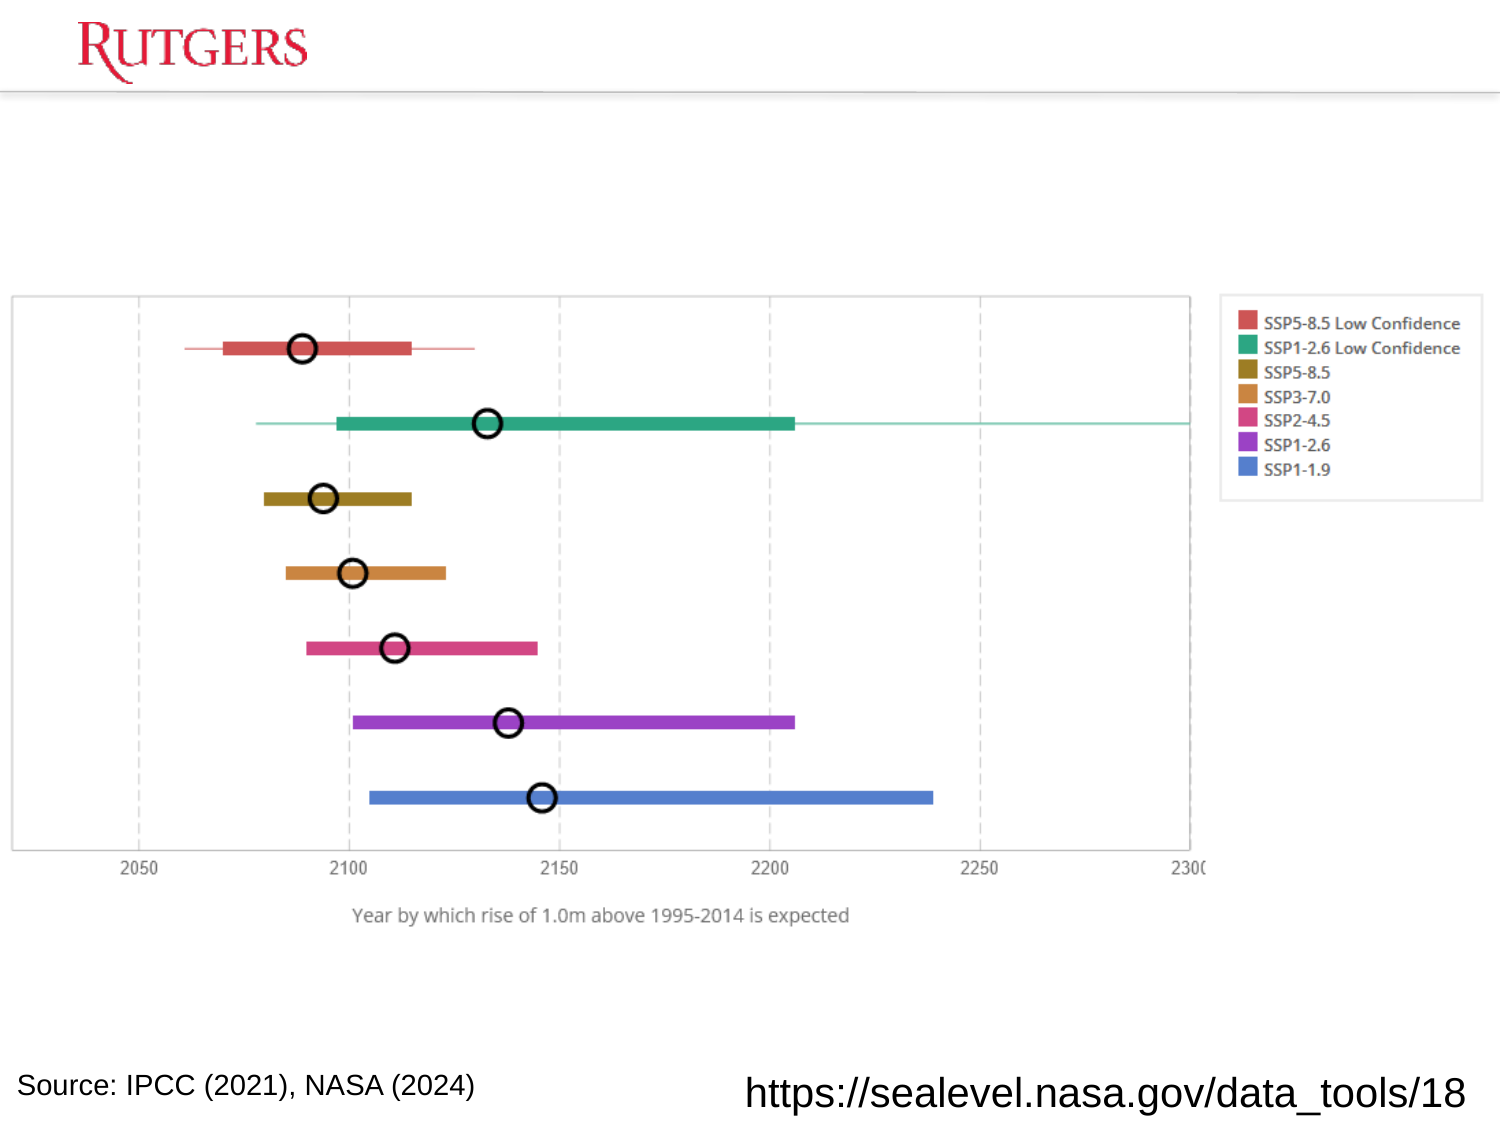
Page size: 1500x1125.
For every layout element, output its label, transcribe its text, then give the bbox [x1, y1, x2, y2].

text_box https://sealevel.nasa.gov/data_tools/18 [729, 1058, 1500, 1124]
picture [0, 287, 1500, 939]
picture [78, 22, 307, 84]
text_box Source: IPCC (2021), NASA (2024) [0, 1058, 493, 1109]
